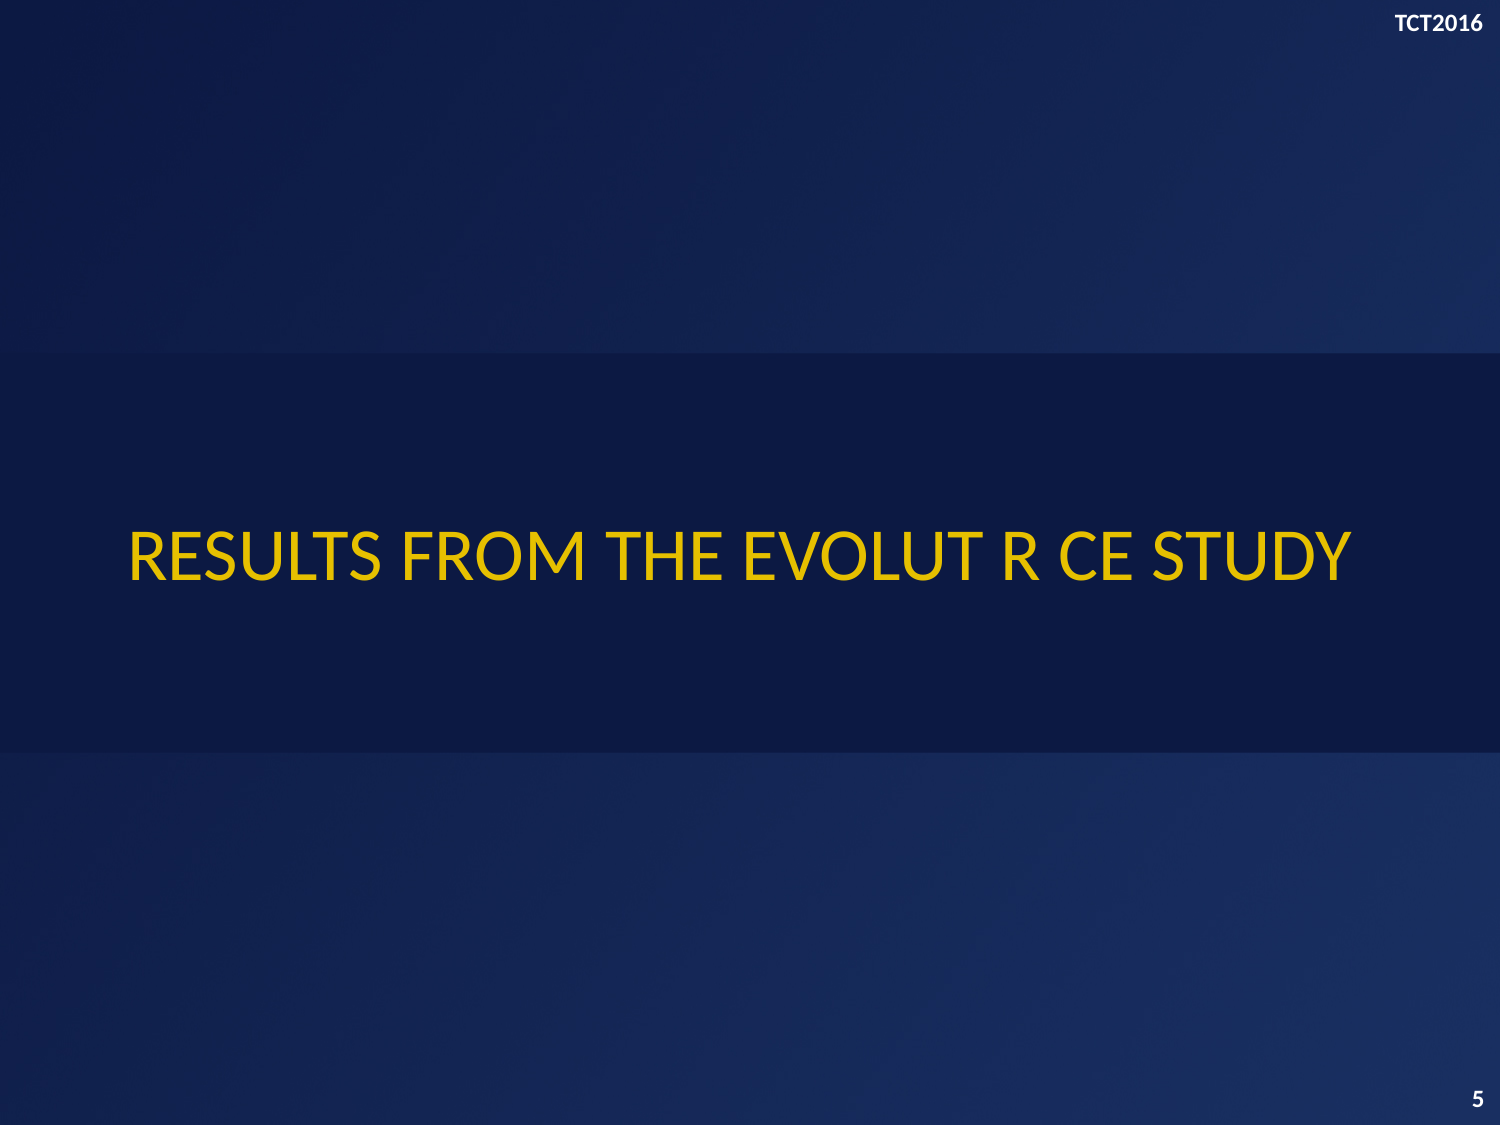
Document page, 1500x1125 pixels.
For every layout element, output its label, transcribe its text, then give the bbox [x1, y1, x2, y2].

picture [0, 0, 1500, 1125]
text_box TCT2016 [1306, 0, 1498, 44]
text_box 5 [1385, 1075, 1500, 1125]
title RESULTS FROM THE EVOLUT R CE STUDY [112, 349, 1388, 752]
